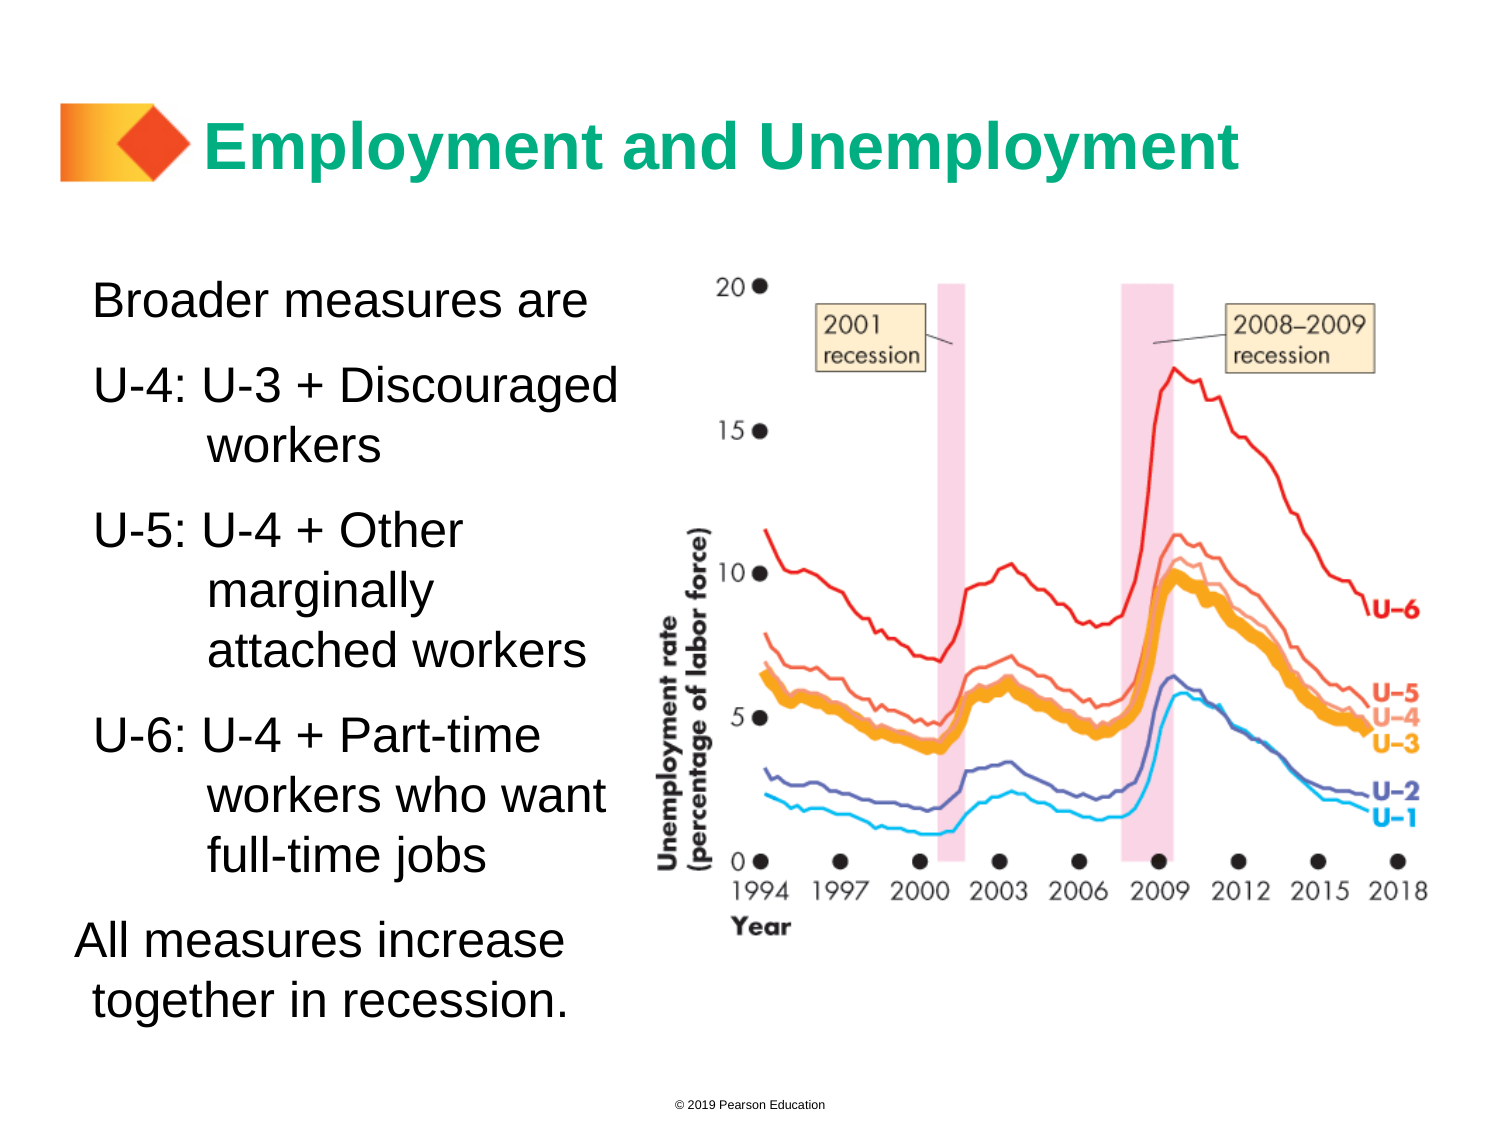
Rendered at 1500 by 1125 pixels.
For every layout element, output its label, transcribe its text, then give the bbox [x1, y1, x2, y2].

title Employment and Unemployment [188, 50, 1364, 236]
picture [649, 271, 1442, 944]
list Broader measures are U-4: U-3 + Discouraged workers U-5: U-4 + Other marginally attached workers U-6: U-4 + Part-time workers who want full-time jobs All measures increase together in recession. [59, 259, 644, 1071]
picture [59, 102, 188, 184]
